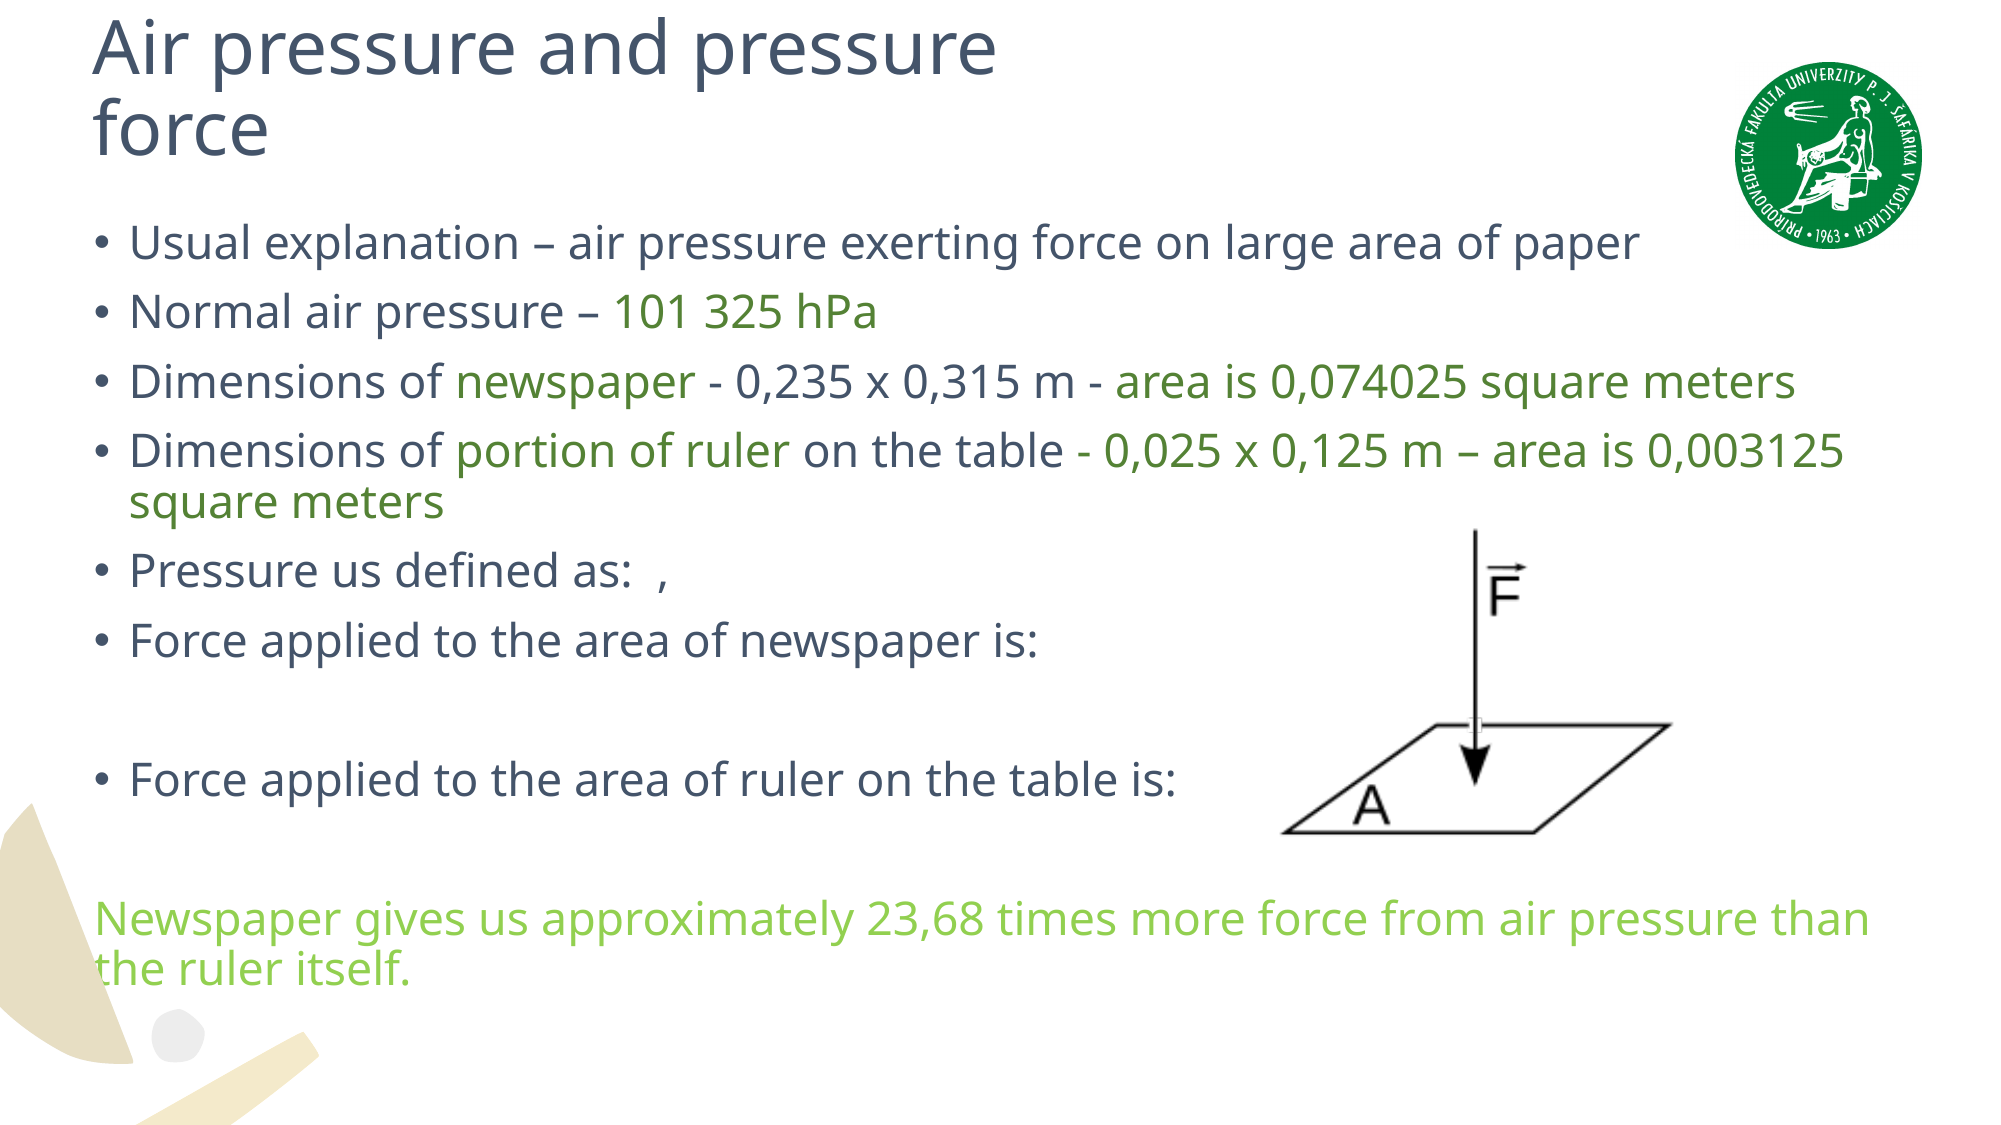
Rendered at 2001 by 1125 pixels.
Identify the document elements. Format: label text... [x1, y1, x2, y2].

picture [1735, 62, 1922, 249]
picture [1268, 498, 1684, 914]
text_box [0, 801, 322, 1125]
title Air pressure and pressure force [77, 0, 1175, 180]
